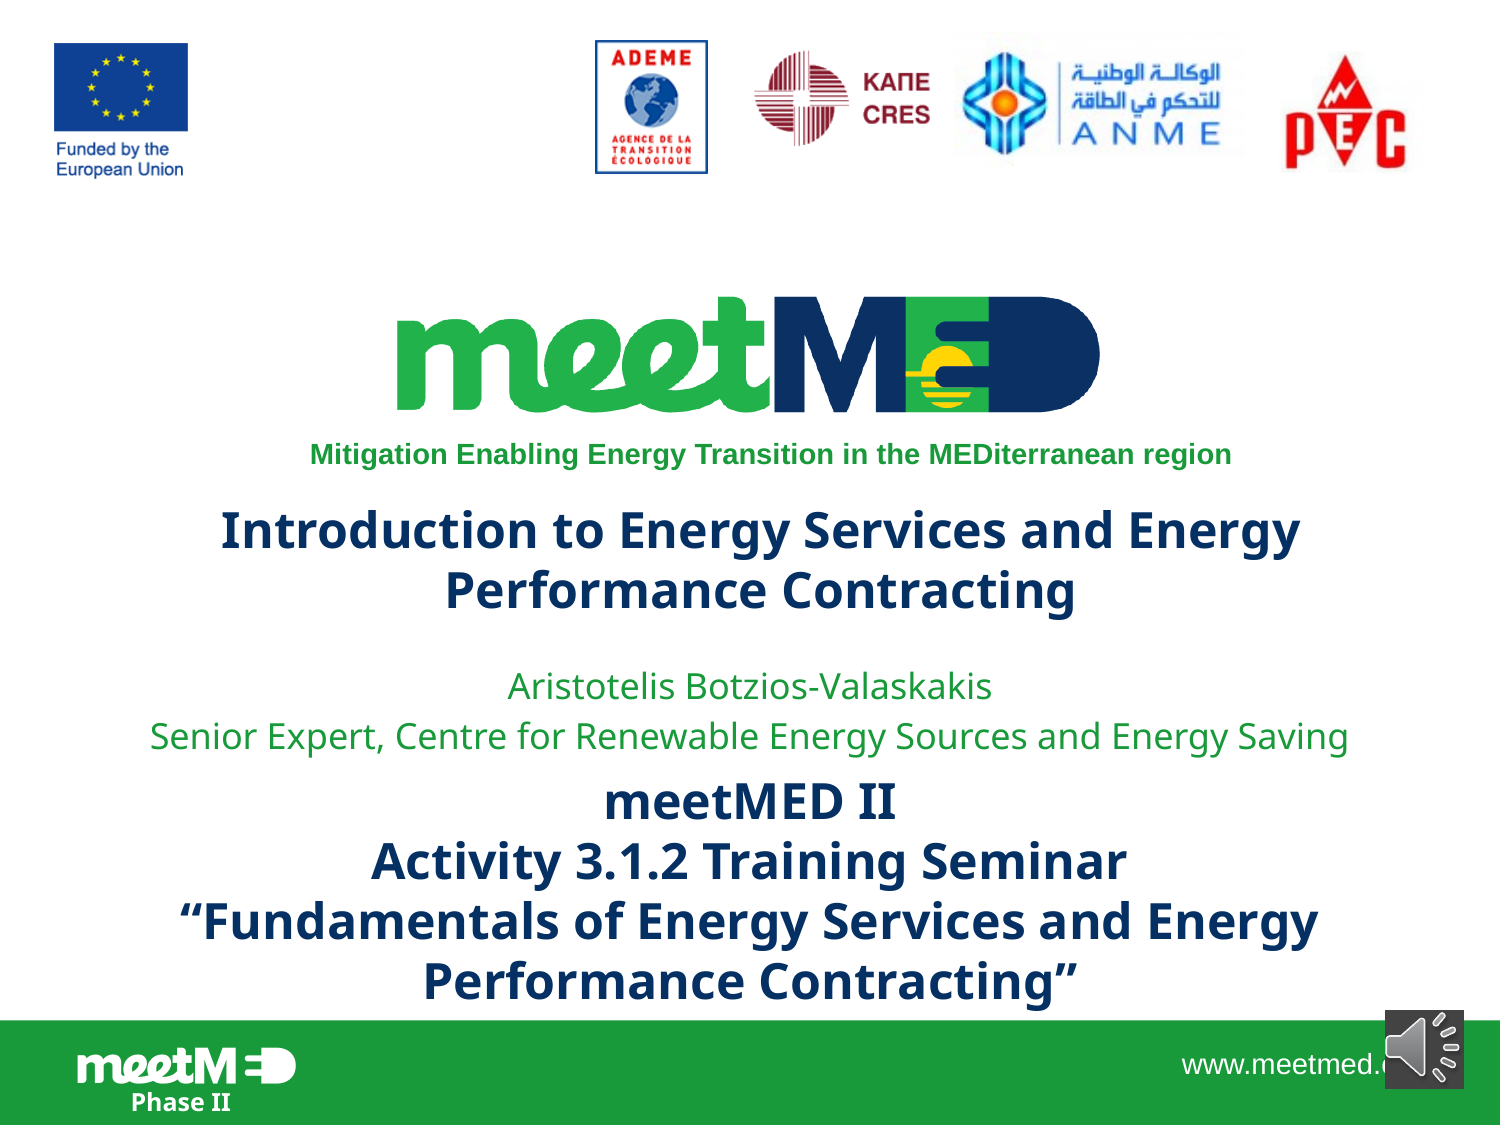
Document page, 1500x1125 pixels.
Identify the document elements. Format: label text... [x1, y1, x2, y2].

title Introduction to Energy Services and Energy Performance Contracting [123, 513, 1399, 604]
picture [51, 40, 197, 192]
text_box meetMED II Activity 3.1.2 Training Seminar “Fundamentals of Energy Services and Energy Performance Contracting” [35, 768, 1465, 1010]
subtitle Aristotelis Botzios-Valaskakis Senior Expert, Centre for Renewable Energy Sources and Energy Saving [123, 655, 1378, 771]
picture [267, 32, 1245, 513]
picture [37, 1010, 336, 1124]
picture [1384, 1009, 1465, 1090]
picture [1265, 51, 1425, 173]
